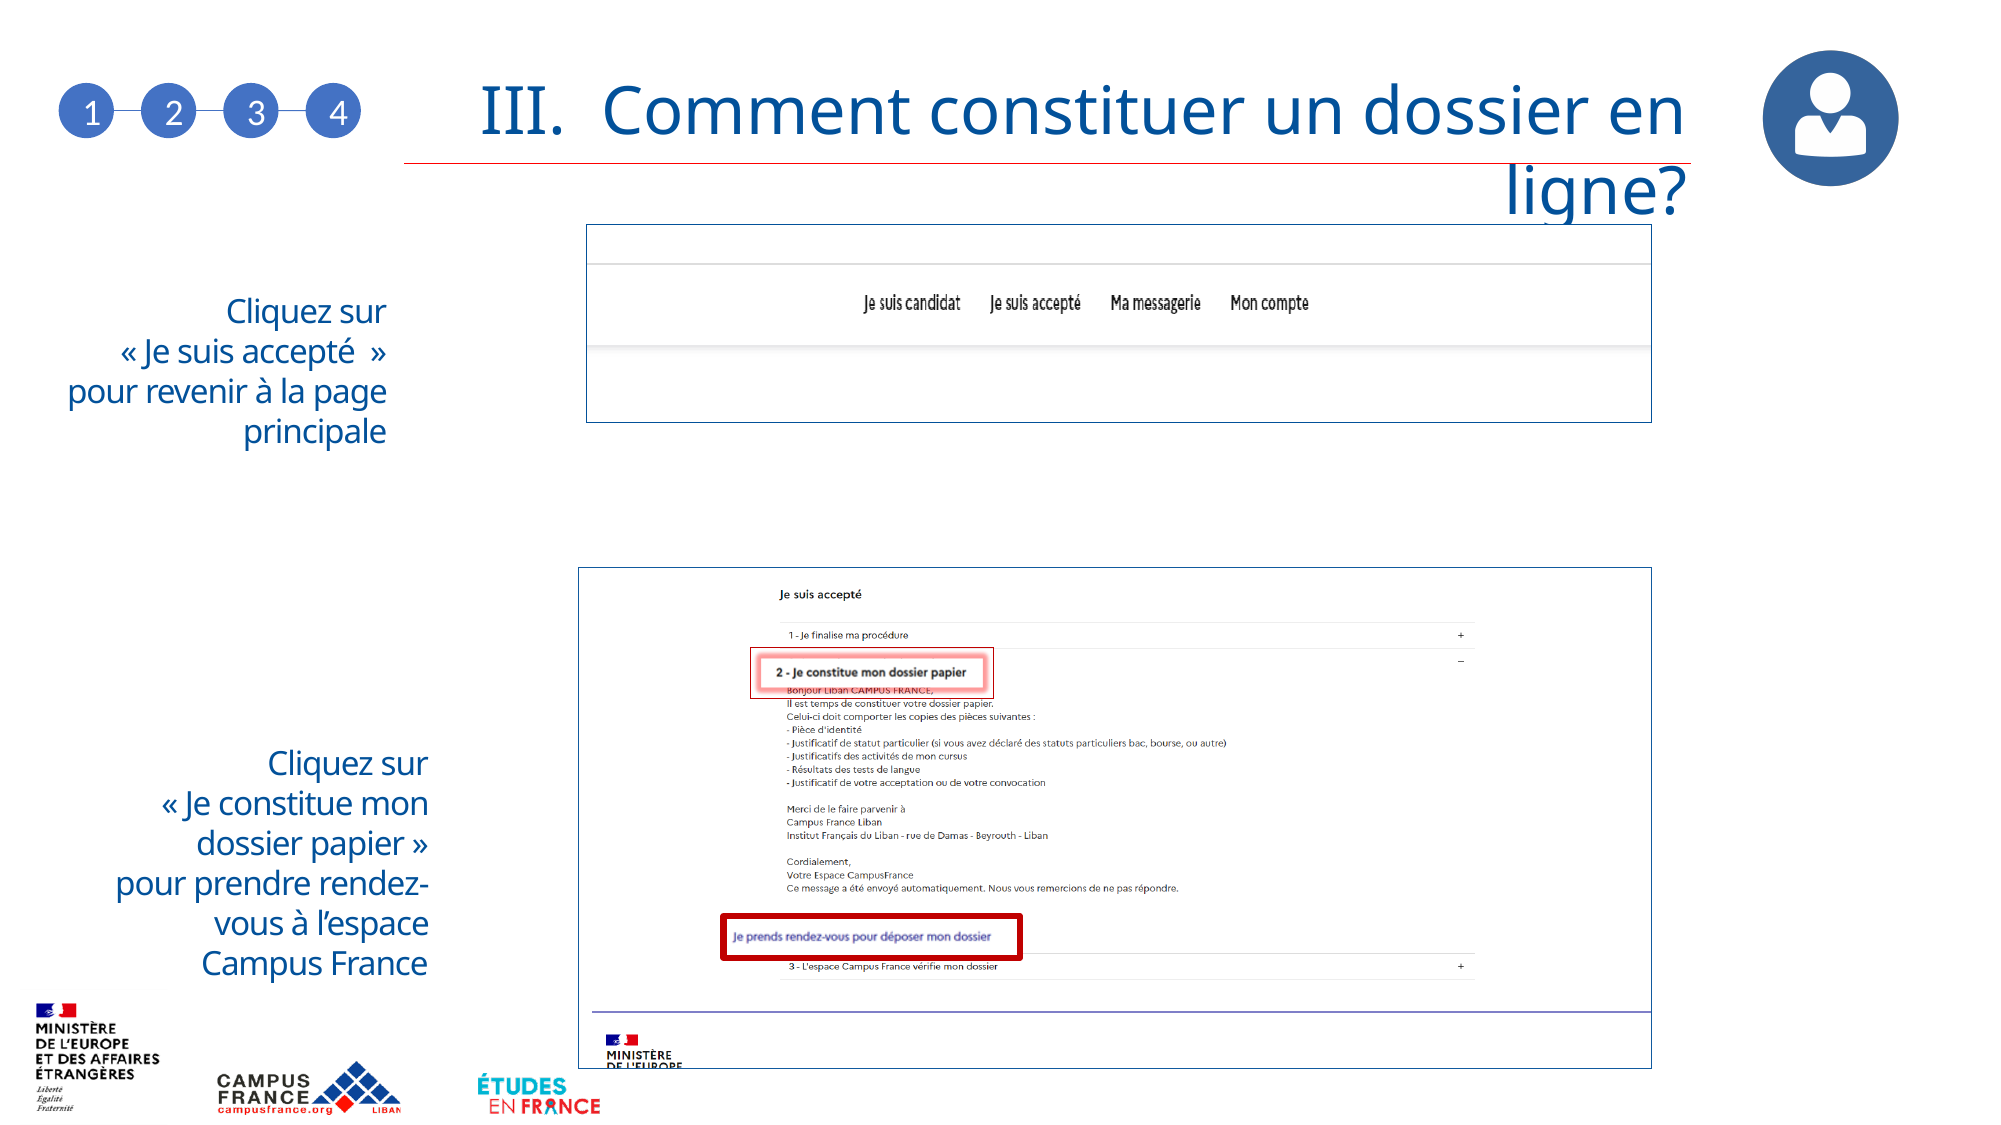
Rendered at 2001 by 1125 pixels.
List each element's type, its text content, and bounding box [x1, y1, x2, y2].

text_box Cliquez sur « Je suis accepté » pour revenir à la page principale [46, 282, 403, 457]
text_box 4 [305, 82, 361, 139]
text_box 2 [141, 82, 197, 139]
text_box 1 [58, 82, 114, 139]
picture [20, 989, 168, 1125]
picture [1756, 43, 1905, 192]
picture [585, 224, 1652, 423]
text_box Cliquez sur « Je constitue mon dossier papier » pour prendre rendez-vous à l’espace Campus France [88, 734, 444, 989]
text_box III. Comment constituer un dossier en ligne? [415, 60, 1703, 236]
text_box 3 [223, 82, 279, 139]
picture [202, 1048, 401, 1125]
picture [467, 567, 1652, 1125]
